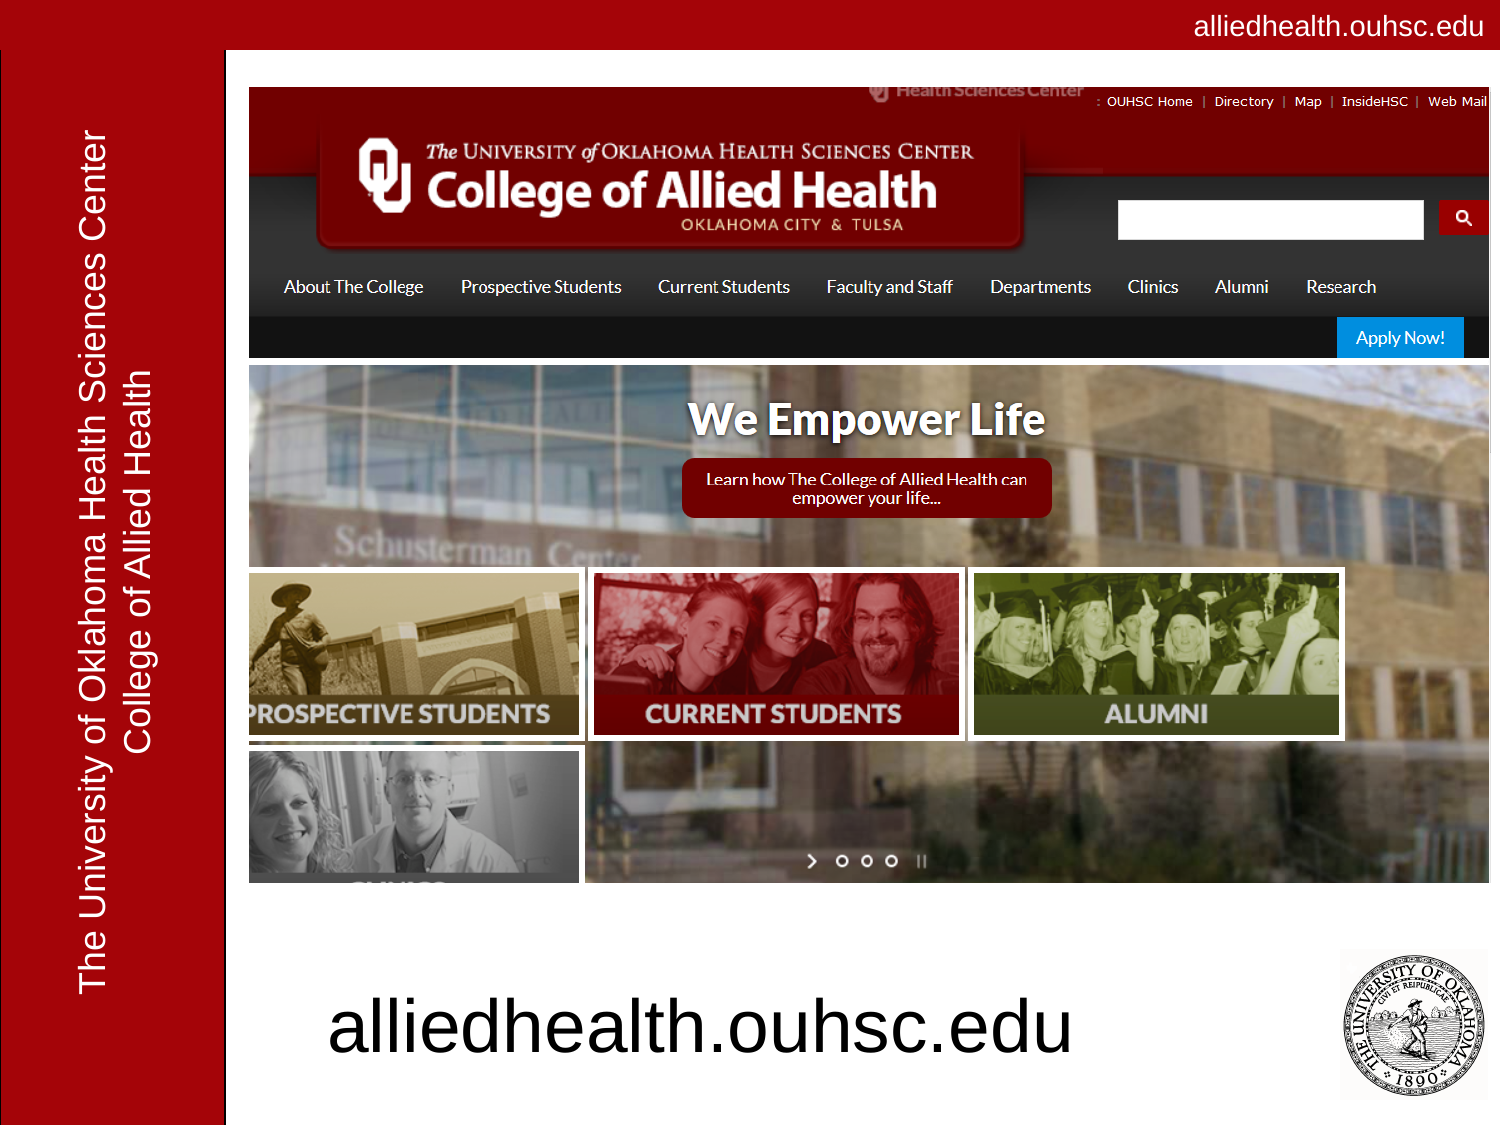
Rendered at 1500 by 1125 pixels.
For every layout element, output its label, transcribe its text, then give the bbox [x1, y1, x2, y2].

text_box alliedhealth.ouhsc.edu [312, 924, 1275, 1075]
picture [1340, 949, 1488, 1100]
picture [249, 87, 1491, 883]
